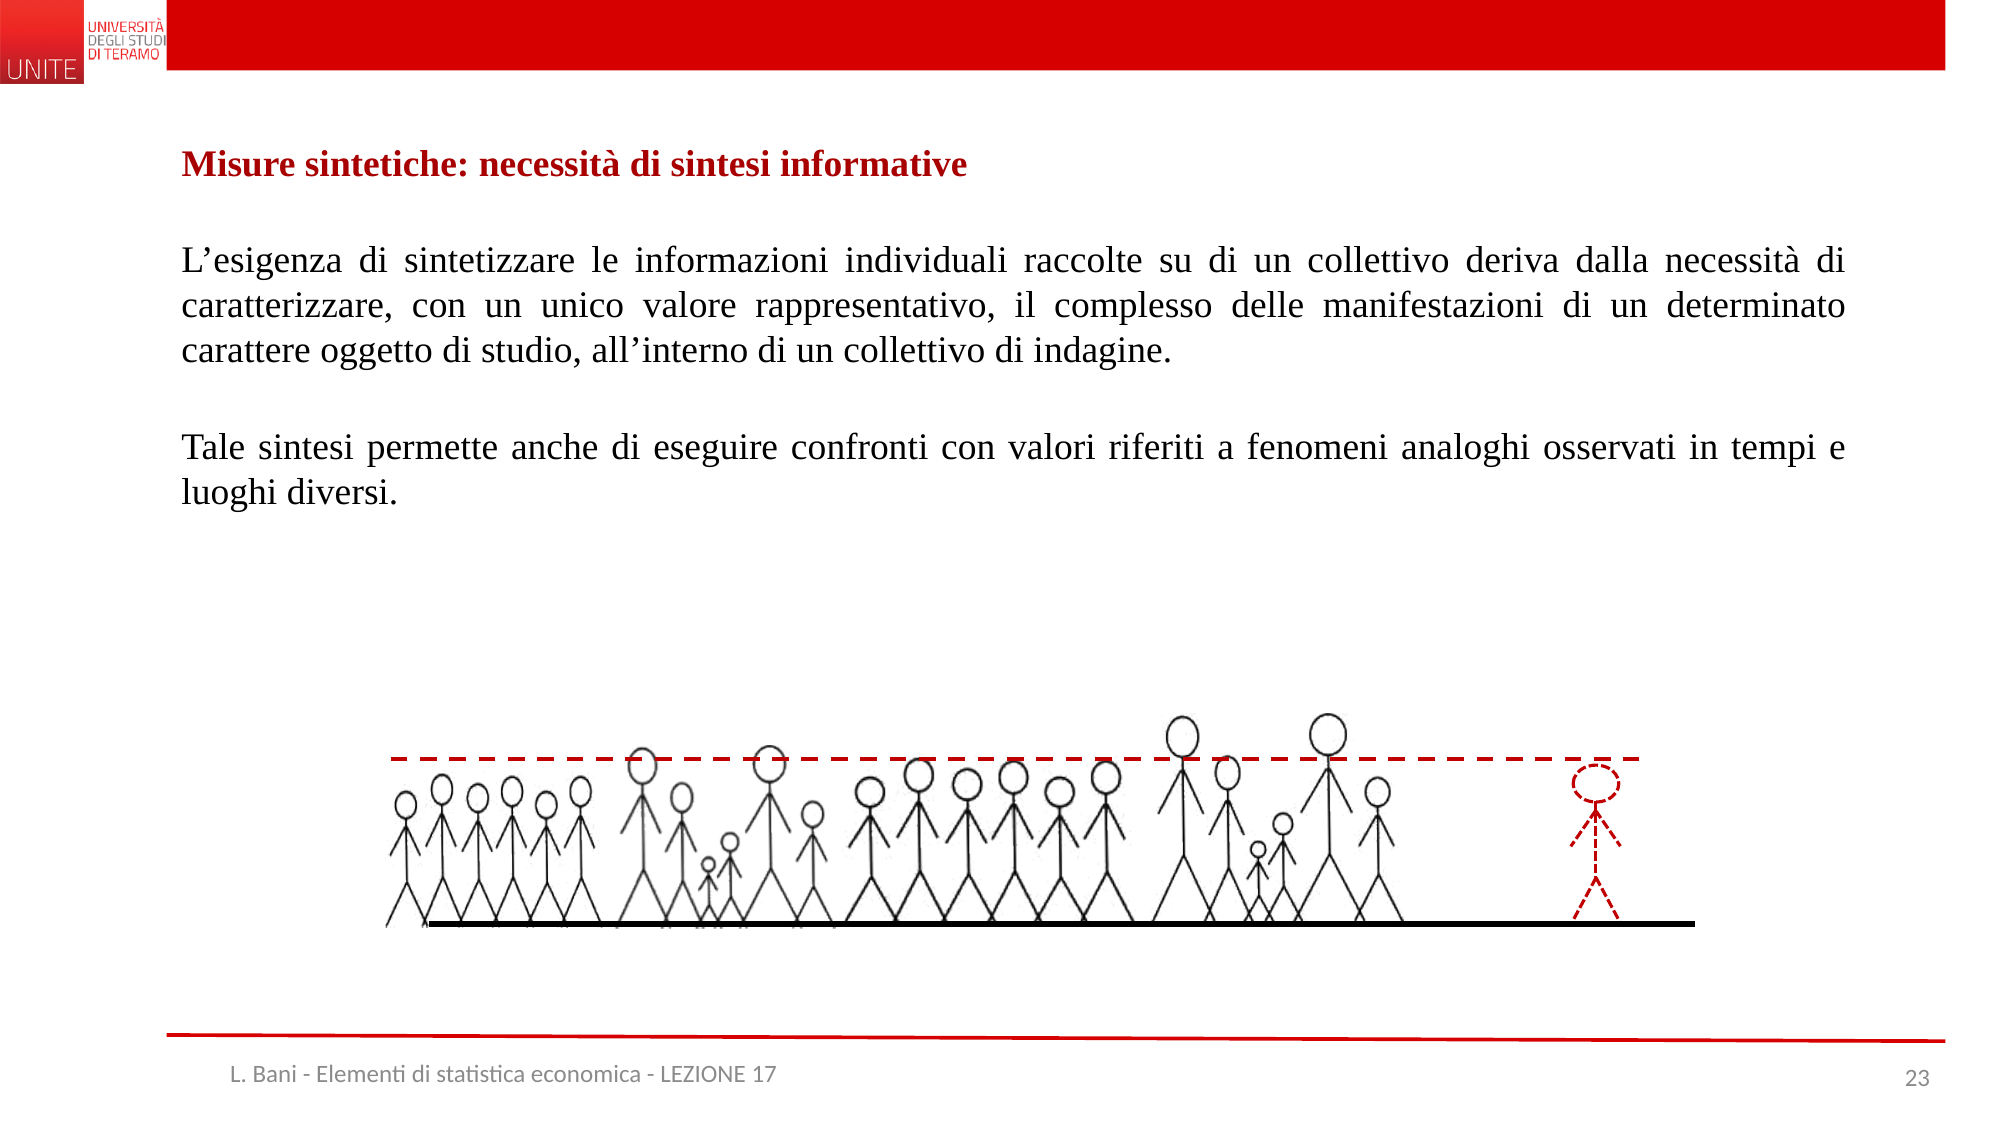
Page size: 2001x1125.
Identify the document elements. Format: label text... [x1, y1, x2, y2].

text_box Tale sintesi permette anche di eseguire confronti con valori riferiti a fenomeni analoghi osservati in tempi e luoghi diversi. [166, 414, 1864, 520]
text_box L’esigenza di sintetizzare le informazioni individuali raccolte su di un collettivo deriva dalla necessità di caratterizzare, con un unico valore rappresentativo, il complesso delle manifestazioni di un determinato carattere oggetto di studio, all’interno di un collettivo di indagine. [166, 227, 1864, 378]
slide_number 23 [1495, 1046, 1946, 1106]
picture [0, 0, 167, 84]
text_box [385, 676, 1639, 929]
title Misure sintetiche: necessità di sintesi informative [166, 132, 996, 196]
footer L. Bani - Elementi di statistica economica - LEZIONE 17 [166, 1042, 842, 1103]
